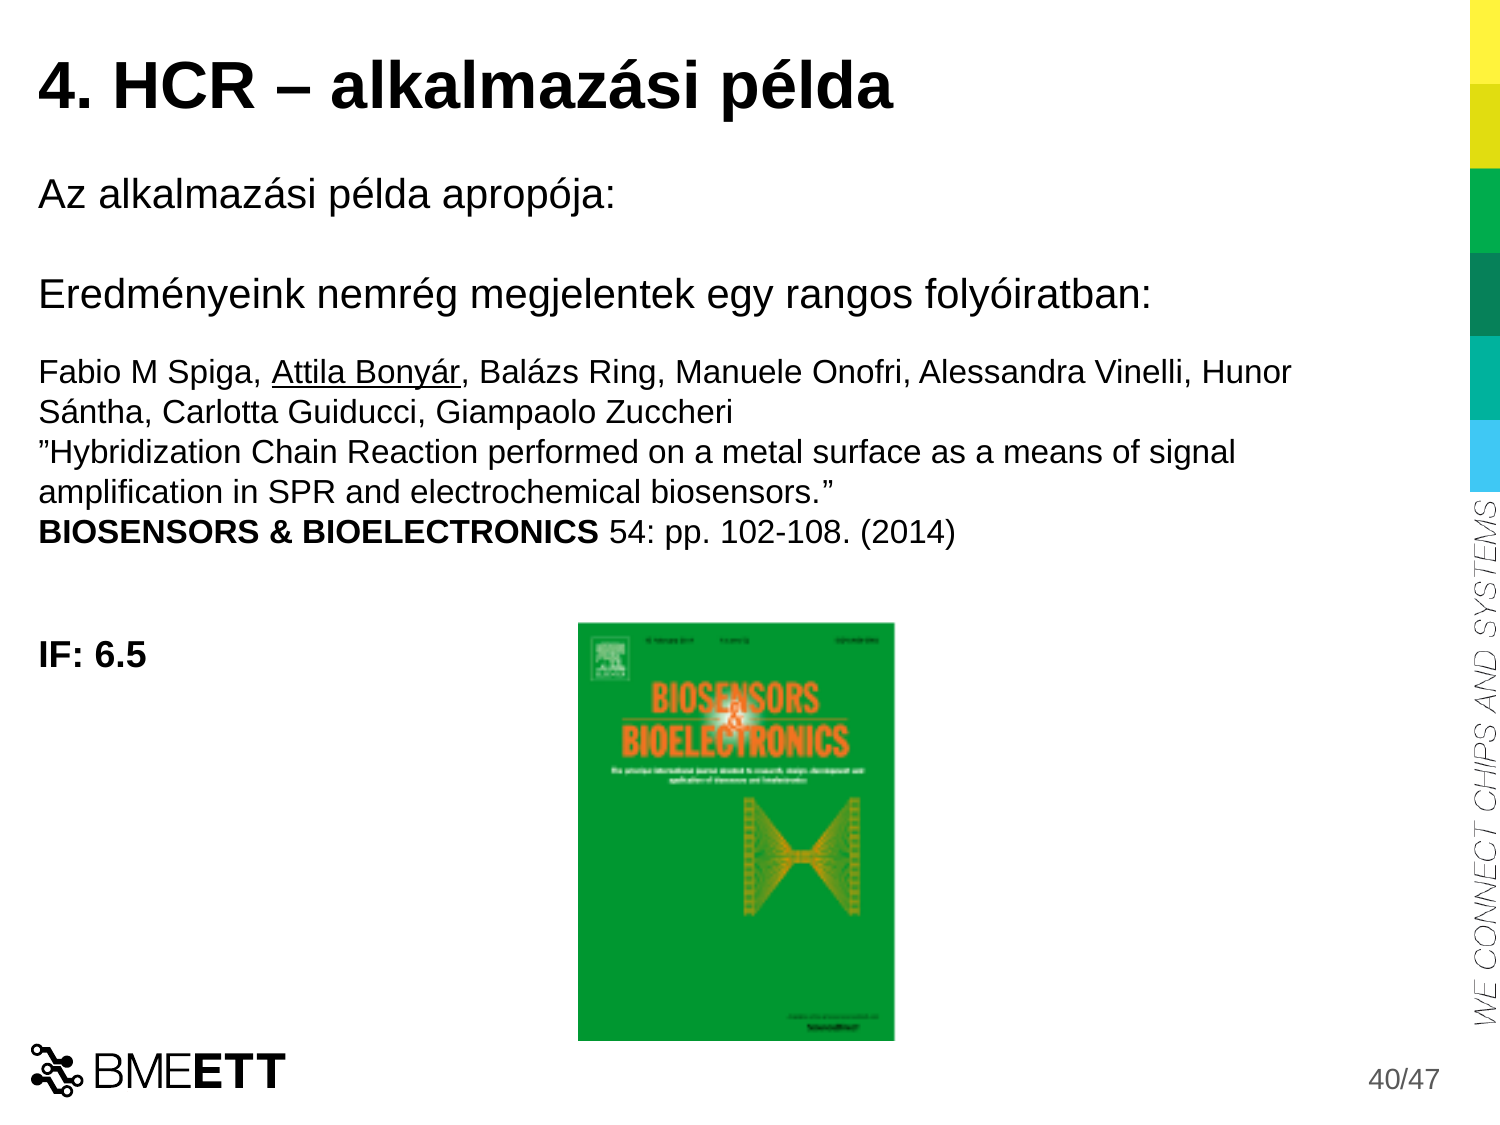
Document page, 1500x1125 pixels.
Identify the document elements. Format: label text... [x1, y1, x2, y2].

text_box Fabio M Spiga, Attila Bonyár, Balázs Ring, Manuele Onofri, Alessandra Vinelli, Hunor Sántha, Carlotta Guiducci, Giampaolo Zuccheri ”Hybridization Chain Reaction performed on a metal surface as a means of signal amplification in SPR and electrochemical biosensors.” BIOSENSORS & BIOELECTRONICS 54: pp. 102-108. (2014) IF: 6.5 [23, 343, 1412, 683]
title 4. HCR – alkalmazási példa [23, 0, 1374, 159]
picture [578, 621, 898, 1041]
picture [1470, 0, 1500, 1032]
text_box Az alkalmazási példa apropója: Eredményeink nemrég megjelentek egy rangos folyóiratban: [23, 159, 1442, 325]
slide_number 40 [1204, 1047, 1416, 1108]
